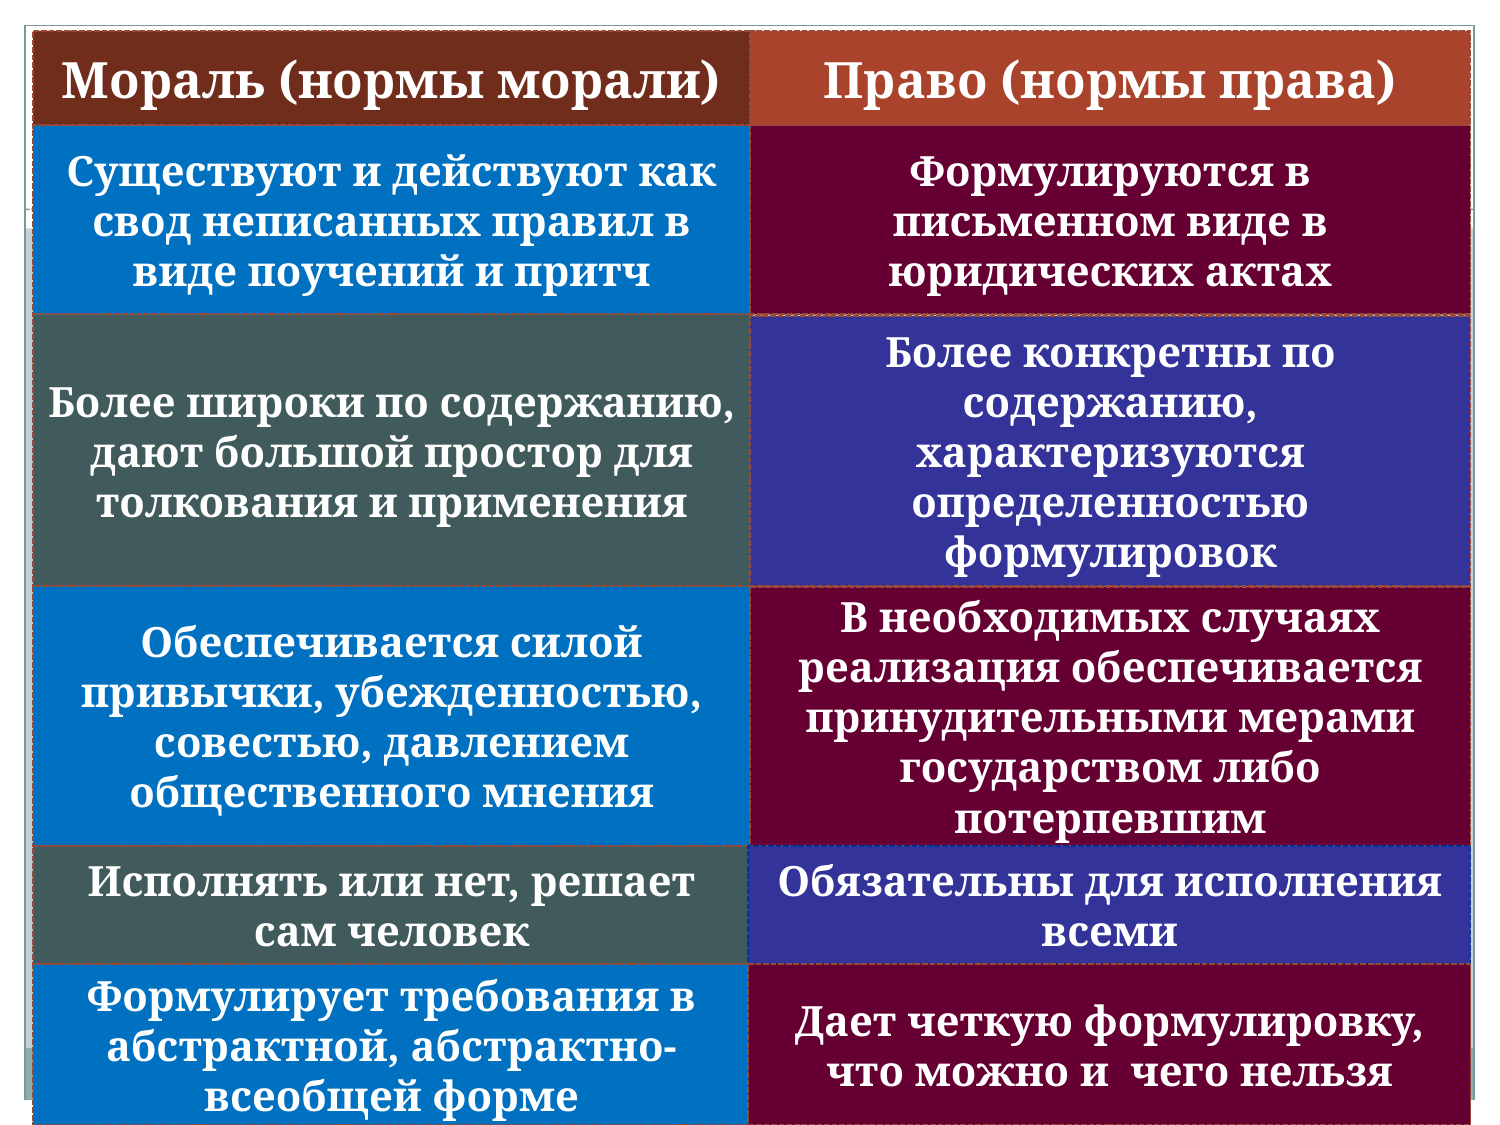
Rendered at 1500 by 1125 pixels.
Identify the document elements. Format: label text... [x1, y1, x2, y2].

text_box В необходимых случаях реализация обеспечивается принудительными мерами государством либо потерпевшим [750, 587, 1471, 845]
text_box Существуют и действуют как свод неписанных правил в виде поучений и притч [32, 126, 751, 315]
text_box Формулирует требования в абстрактной, абстрактно-всеобщей форме [32, 963, 748, 1125]
text_box Право (нормы права) [750, 30, 1471, 126]
text_box Формулируются в письменном виде в юридических актах [750, 126, 1471, 315]
text_box Исполнять или нет, решает сам человек [32, 845, 748, 964]
text_box Дает четкую формулировку, что можно и чего нельзя [747, 963, 1471, 1125]
text_box Обеспечивается силой привычки, убежденностью, совестью, давлением общественного мнения [32, 585, 751, 845]
text_box Обязательны для исполнения всеми [747, 845, 1471, 964]
text_box Более конкретны по содержанию, характеризуются определенностью формулировок [749, 315, 1471, 587]
text_box Мораль (нормы морали) [32, 30, 751, 126]
text_box Более широки по содержанию, дают большой простор для толкования и применения [32, 315, 750, 586]
